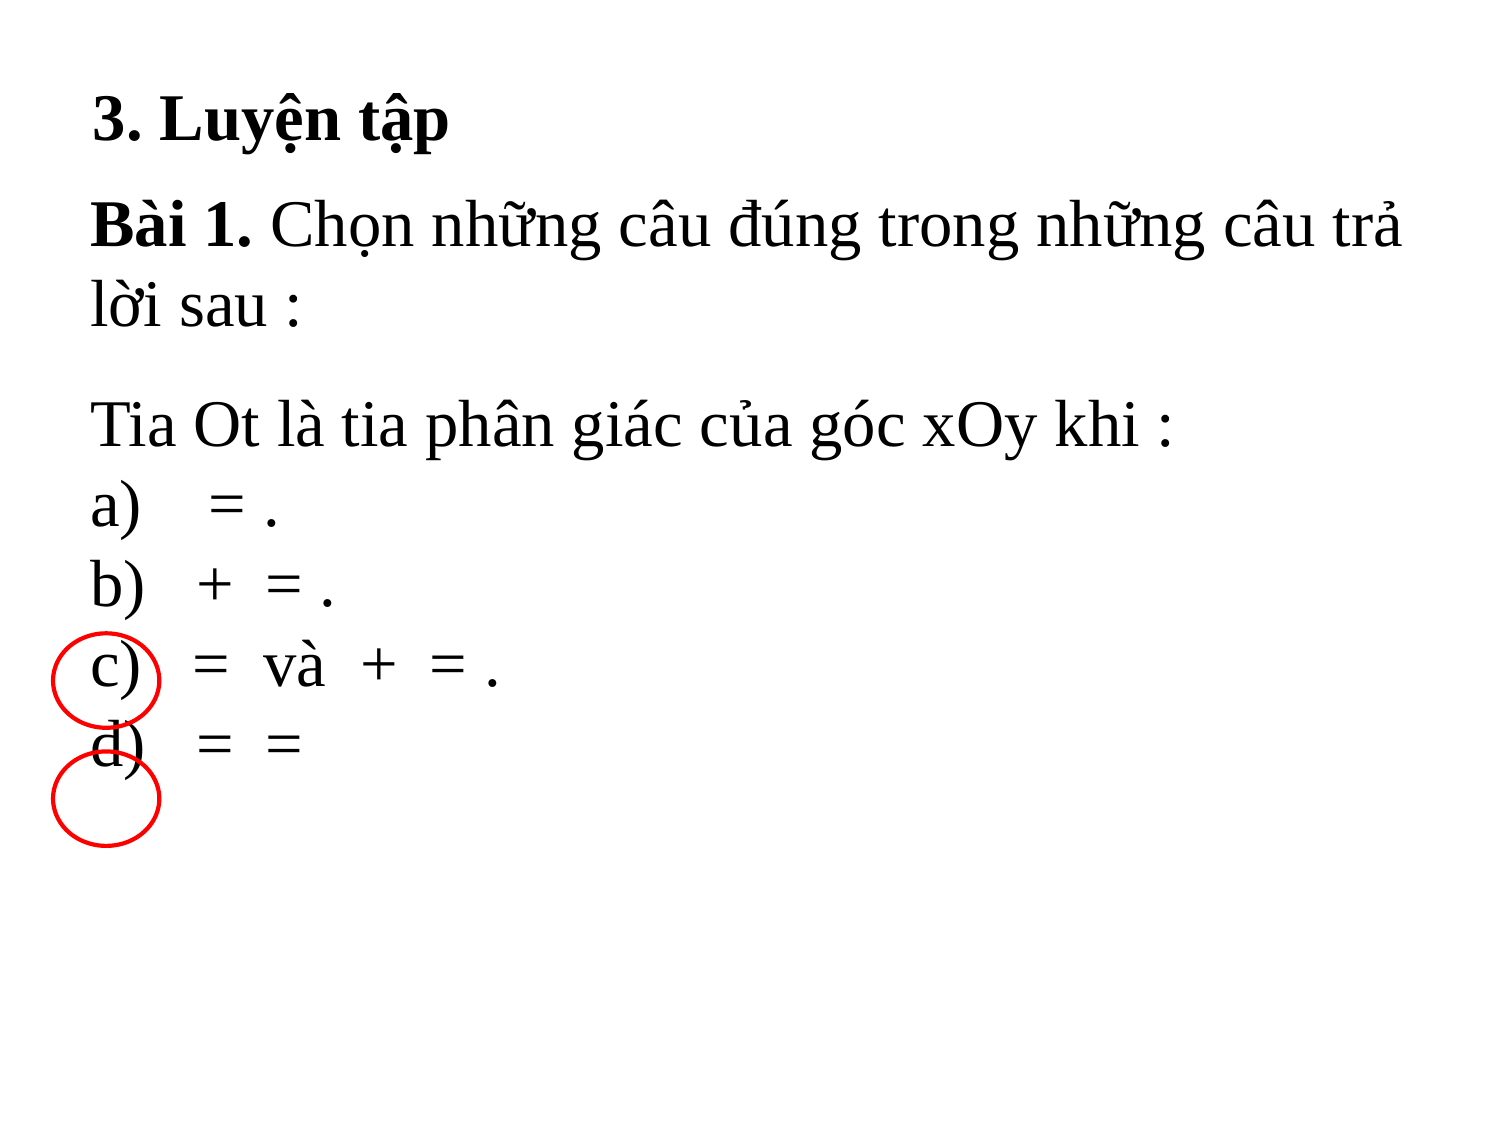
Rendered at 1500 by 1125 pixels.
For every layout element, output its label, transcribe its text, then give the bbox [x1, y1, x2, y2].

text_box [50, 749, 162, 849]
text_box 3. Luyện tập [78, 66, 467, 161]
text_box [50, 631, 162, 730]
